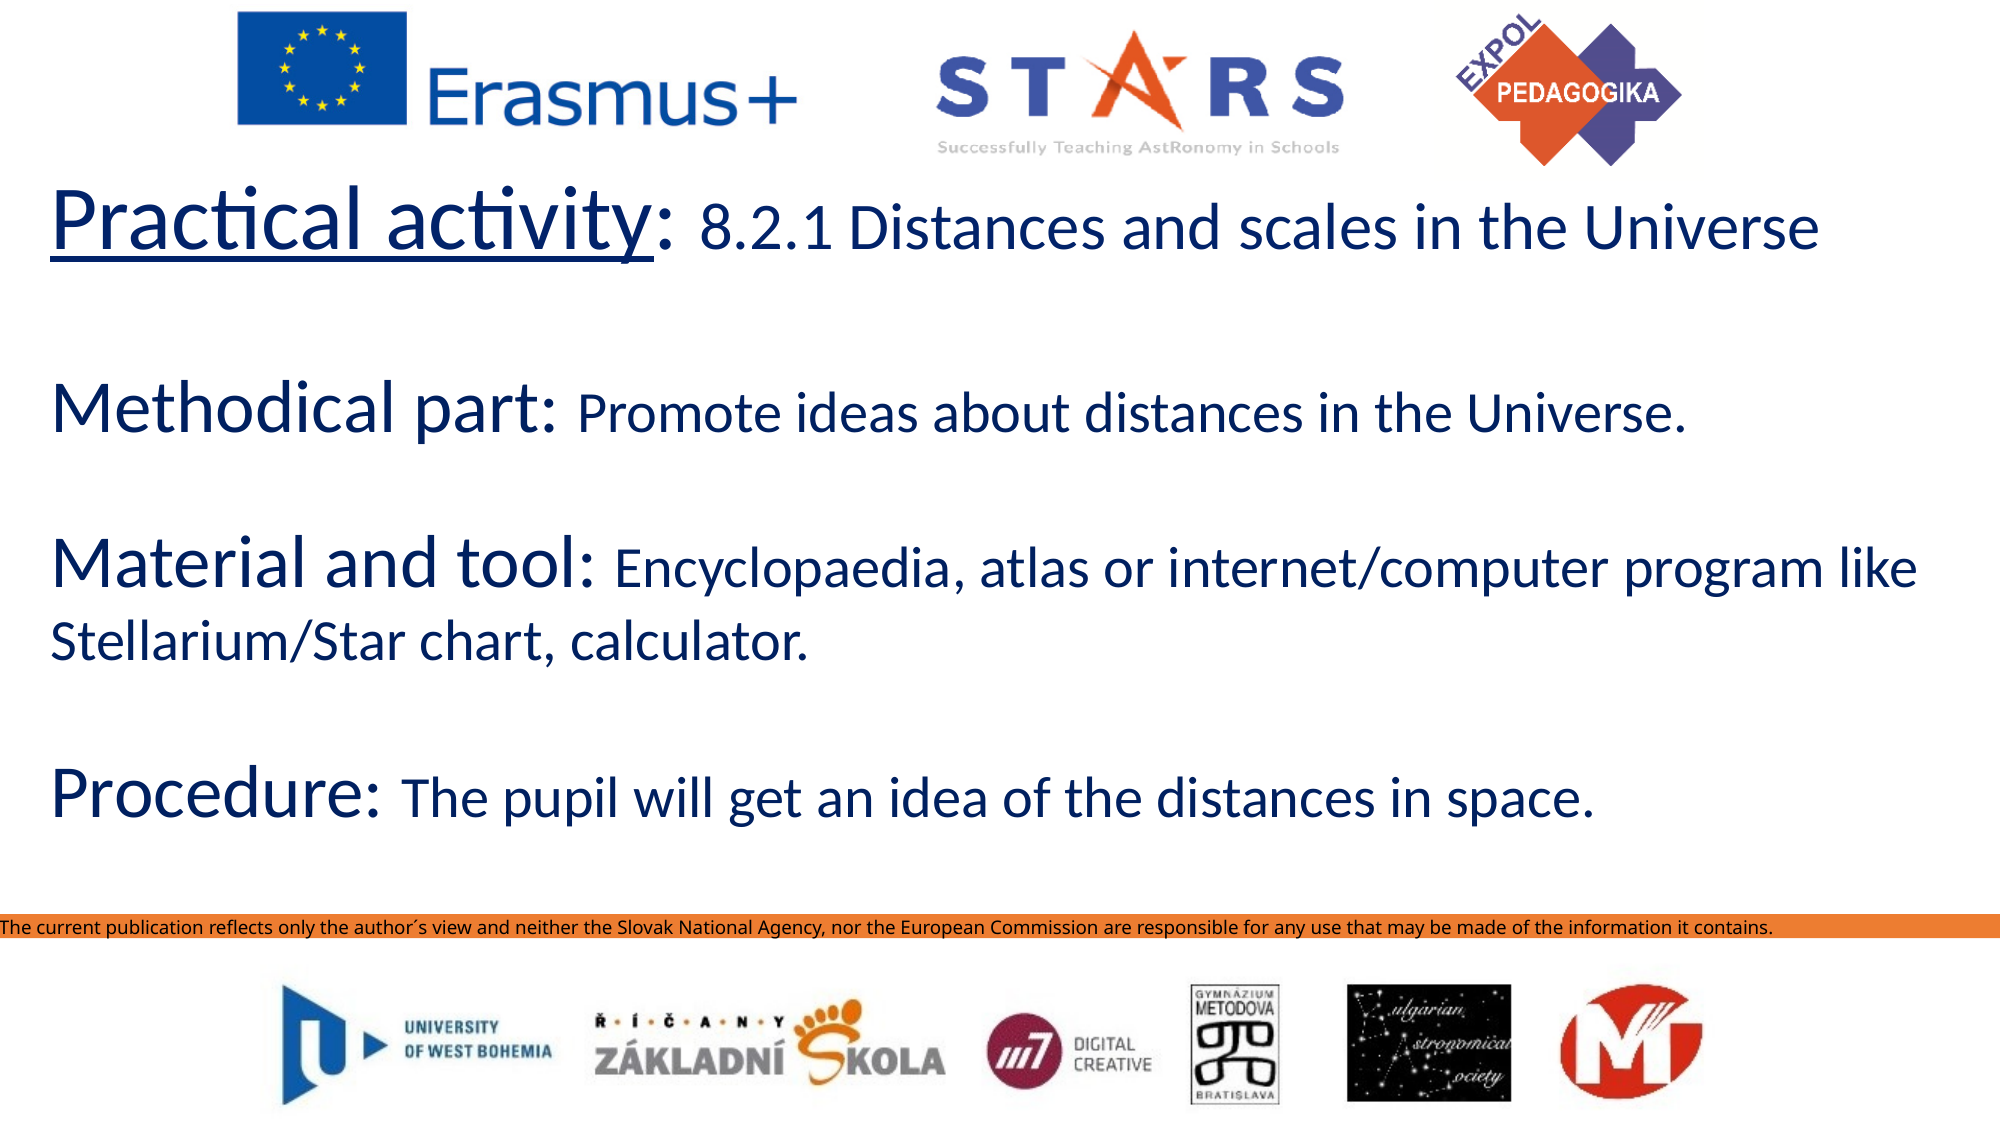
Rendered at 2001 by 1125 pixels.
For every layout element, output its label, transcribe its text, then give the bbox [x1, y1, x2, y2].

text_box Procedure: The pupil will get an idea of the distances in space. [42, 735, 1960, 841]
picture [260, 954, 1743, 1125]
text_box Practical activity: 8.2.1 Distances and scales in the Universe [42, 151, 1960, 276]
text_box Methodical part: Promote ideas about distances in the Universe. [42, 349, 1960, 455]
picture [205, 0, 1795, 181]
text_box The current publication reflects only the author´s view and neither the Slovak National Agency, nor the European Commission are responsible for any use that may be made of the information it contains. [0, 914, 2000, 939]
text_box Material and tool: Encyclopaedia, atlas or internet/computer program like Stellarium/Star chart, calculator. [42, 504, 1960, 680]
